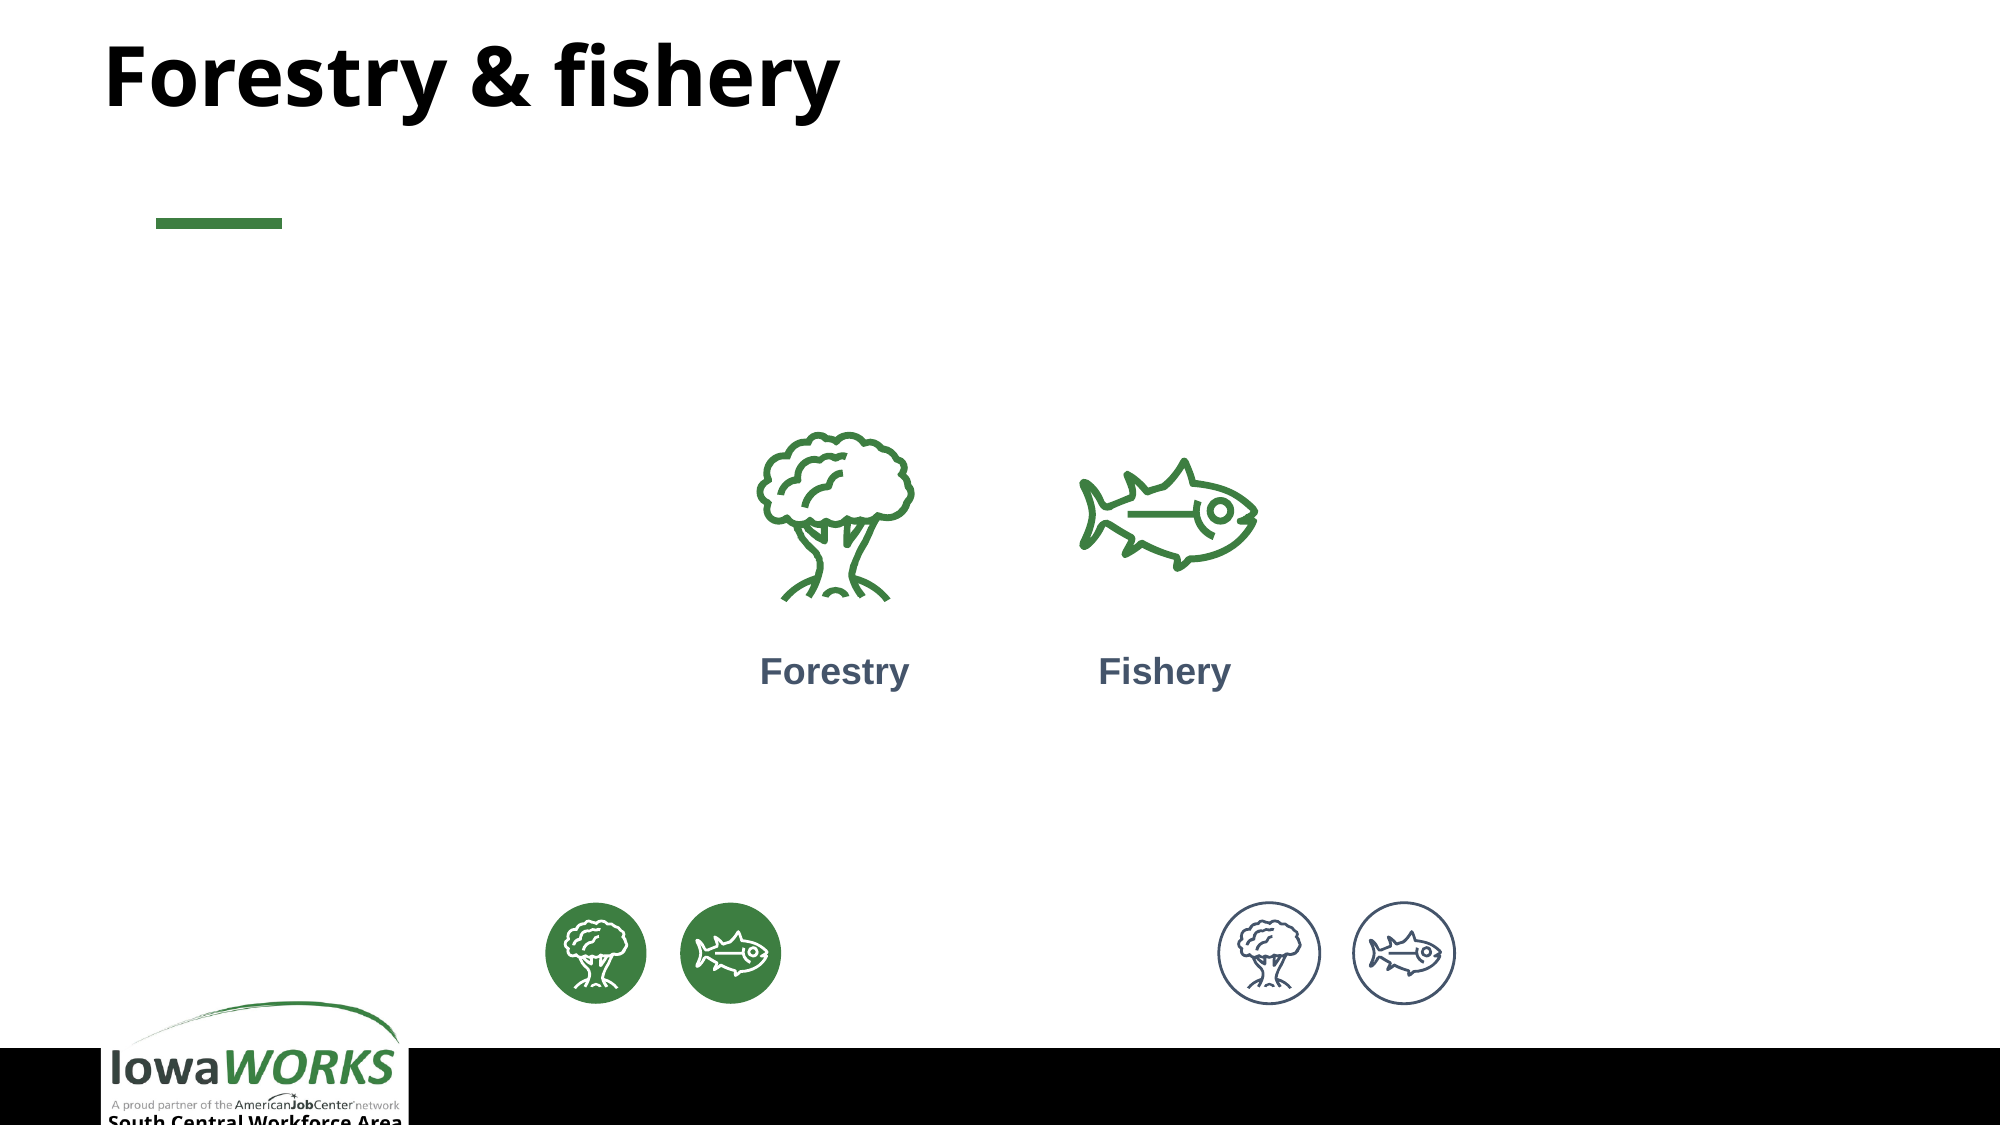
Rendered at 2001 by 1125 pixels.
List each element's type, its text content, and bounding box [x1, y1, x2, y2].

text_box [756, 431, 915, 603]
text_box [1079, 457, 1259, 572]
picture [100, 989, 409, 1125]
text_box Forestry [671, 639, 999, 699]
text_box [545, 902, 647, 1004]
title Forestry & fishery [102, 0, 1428, 160]
text_box Fishery [1001, 639, 1329, 699]
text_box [1352, 901, 1457, 1006]
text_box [680, 902, 782, 1004]
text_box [1217, 901, 1322, 1006]
